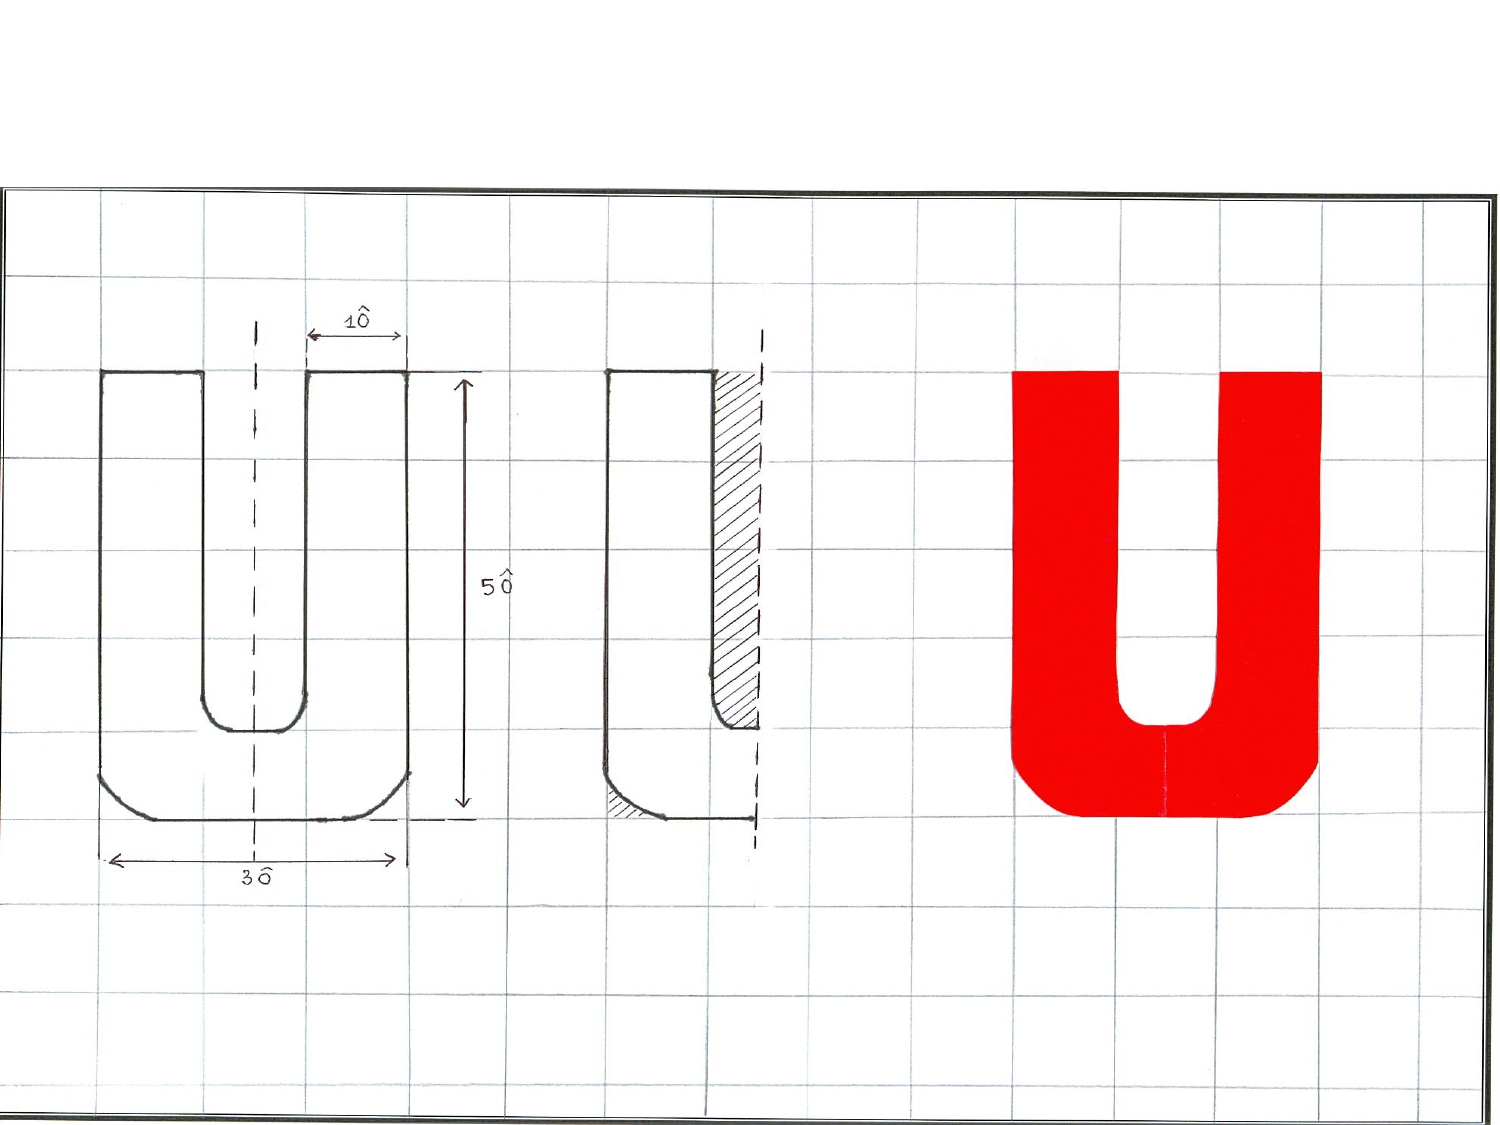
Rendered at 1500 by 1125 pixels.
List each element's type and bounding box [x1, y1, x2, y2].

list [0, 187, 1500, 1125]
